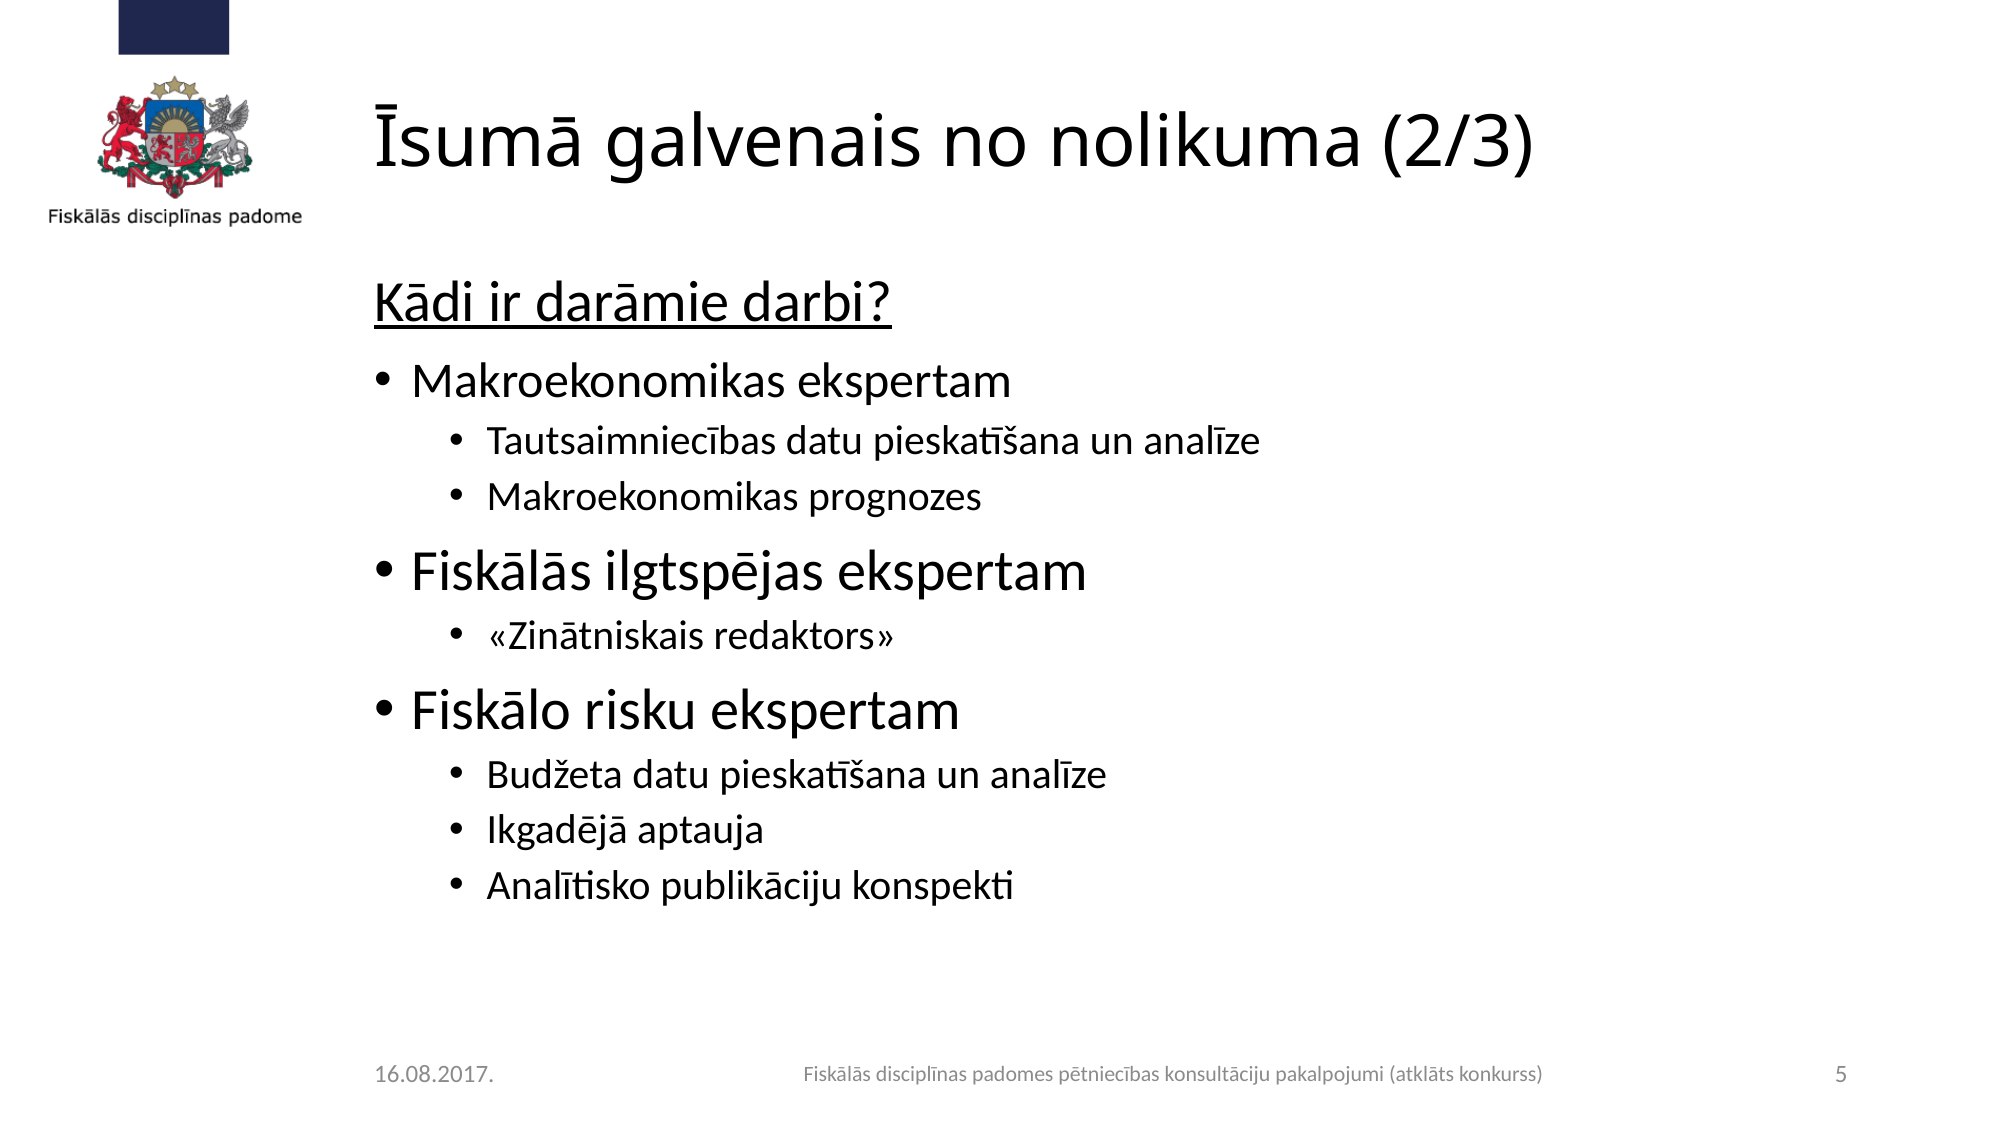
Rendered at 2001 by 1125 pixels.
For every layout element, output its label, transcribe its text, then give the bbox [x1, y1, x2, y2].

picture [46, 0, 305, 227]
footer Fiskālās disciplīnas padomes pētniecības konsultāciju pakalpojumi (atklāts konkurss) [646, 1042, 1702, 1103]
list Kādi ir darāmie darbi? Makroekonomikas ekspertam Tautsaimniecības datu pieskatīšana un analīze Makroekonomikas prognozes Fiskālās ilgtspējas ekspertam «Zinātniskais redaktors» Fiskālo risku ekspertam Budžeta datu pieskatīšana un analīze Ikgadējā aptauja Analītisko publikāciju konspekti [359, 263, 1863, 1014]
title Īsumā galvenais no nolikuma (2/3) [359, 59, 1863, 228]
slide_number 5 [1743, 1042, 1863, 1103]
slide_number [359, 1042, 606, 1103]
